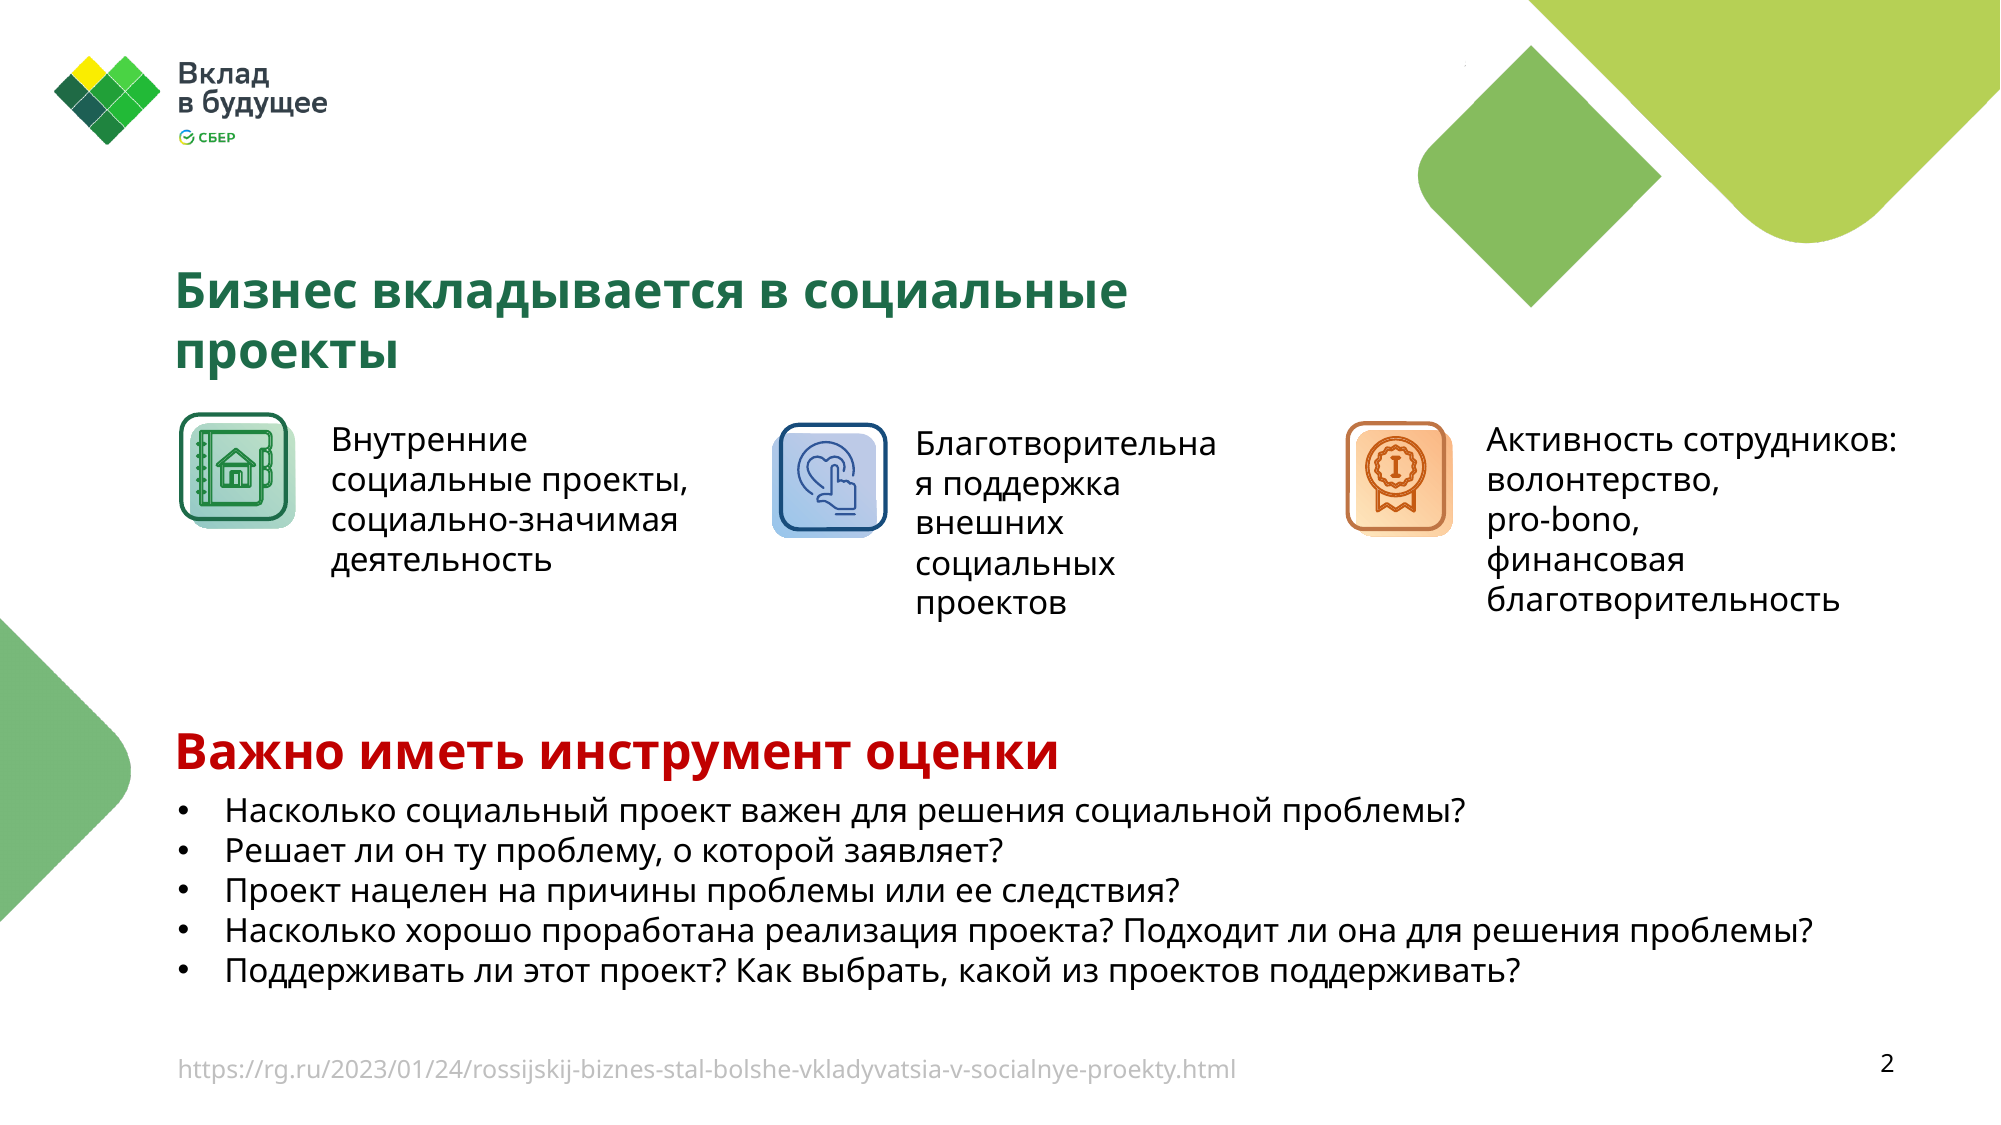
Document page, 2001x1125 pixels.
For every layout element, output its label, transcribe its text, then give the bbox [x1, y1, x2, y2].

text_box [1358, 430, 1454, 538]
text_box [191, 424, 297, 530]
text_box [180, 413, 287, 521]
text_box https://rg.ru/2023/01/24/rossijskij-biznes-stal-bolshe-vkladyvatsia-v-socialnye-proekty.html [162, 1045, 1744, 1091]
text_box [1346, 422, 1446, 531]
slide_number 2 [1836, 1034, 1910, 1095]
text_box Активность сотрудников: волонтерство, pro-bono, финансовая благотворительность [1448, 411, 1922, 656]
text_box [771, 434, 876, 540]
text_box [816, 463, 857, 511]
text_box Внутренние социальные проекты, социально-значимая деятельность [293, 411, 719, 586]
text_box [195, 429, 273, 507]
picture [0, 618, 131, 922]
text_box [779, 423, 887, 531]
text_box Насколько социальный проект важен для решения социальной проблемы? Решает ли он ту проблему, о которой заявляет? Проект нацелен на причины проблемы или ее следствия? Насколько хорошо проработана реализация проекта? Подходит ли она для решения проблемы? Поддерживать ли этот проект? Как выбрать, какой из проектов поддерживать? [162, 782, 1857, 997]
text_box [1365, 436, 1427, 513]
picture [1416, 0, 2000, 308]
text_box Благотворительная поддержка внешних социальных проектов [877, 414, 1250, 629]
text_box Важно иметь инструмент оценки [159, 712, 1395, 787]
text_box Бизнес вкладывается в социальные проекты [159, 251, 1354, 387]
picture [54, 56, 327, 145]
text_box [797, 440, 855, 496]
